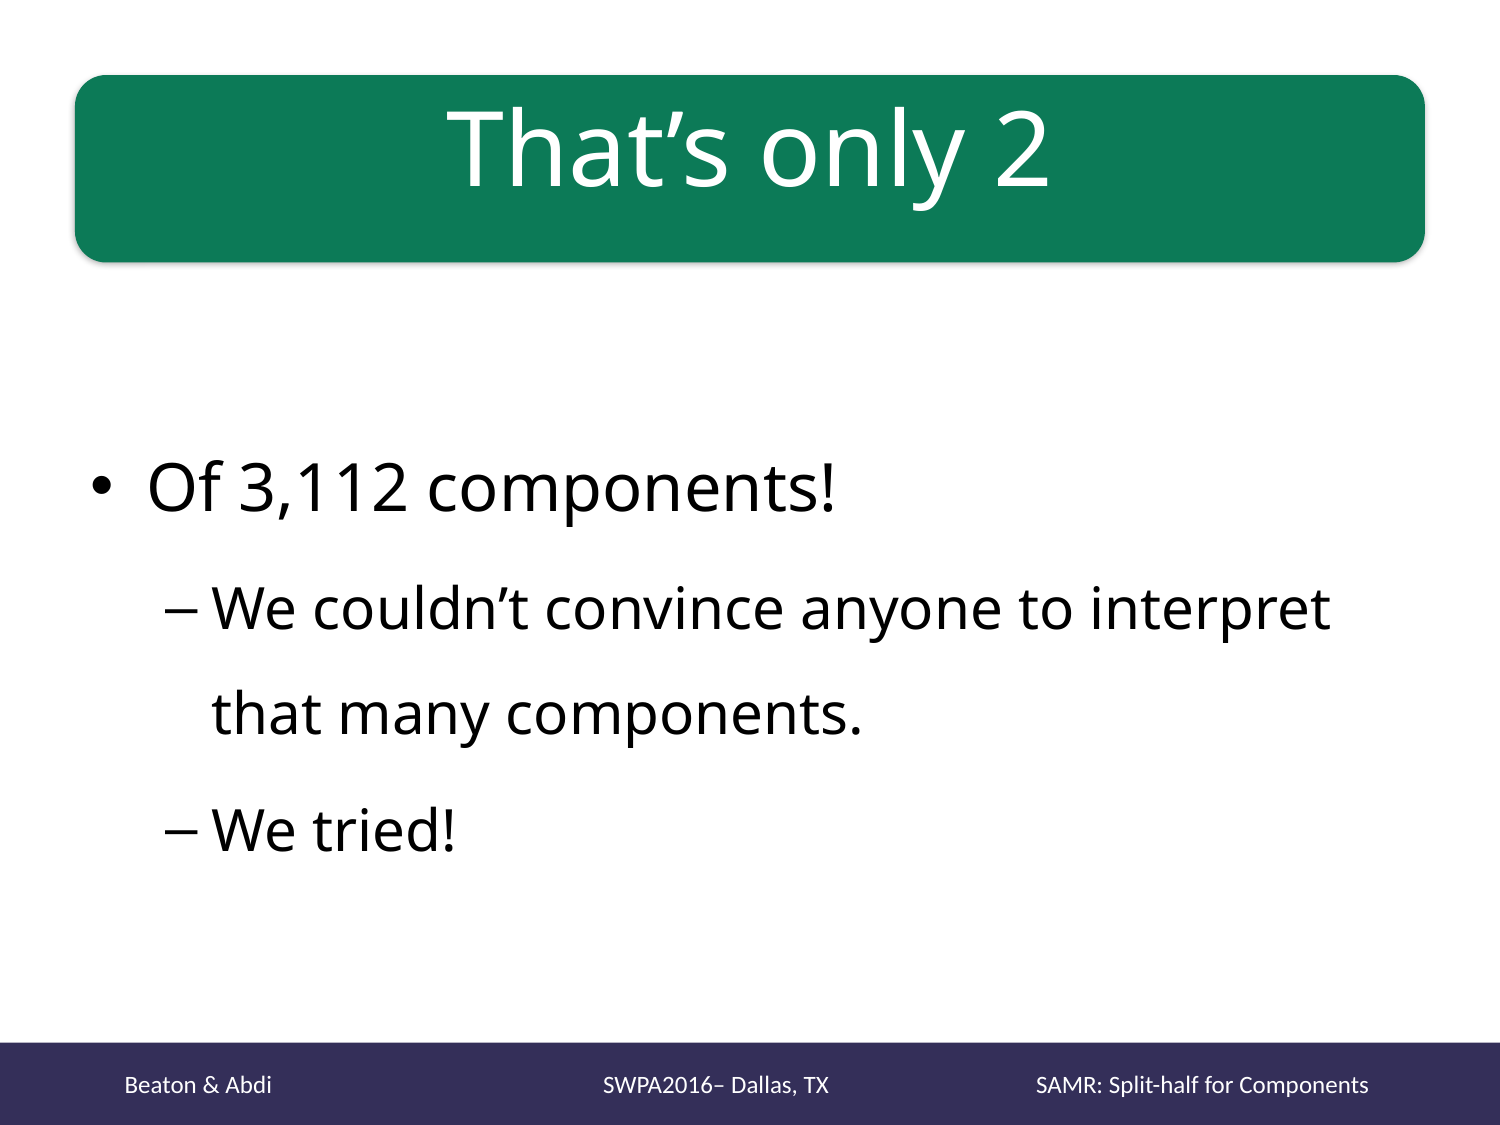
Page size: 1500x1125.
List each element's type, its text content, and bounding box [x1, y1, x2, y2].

title That’s only 2 [75, 75, 1425, 262]
list Of 3,112 components! We couldn’t convince anyone to interpret that many components. We tried! [75, 262, 1425, 1005]
